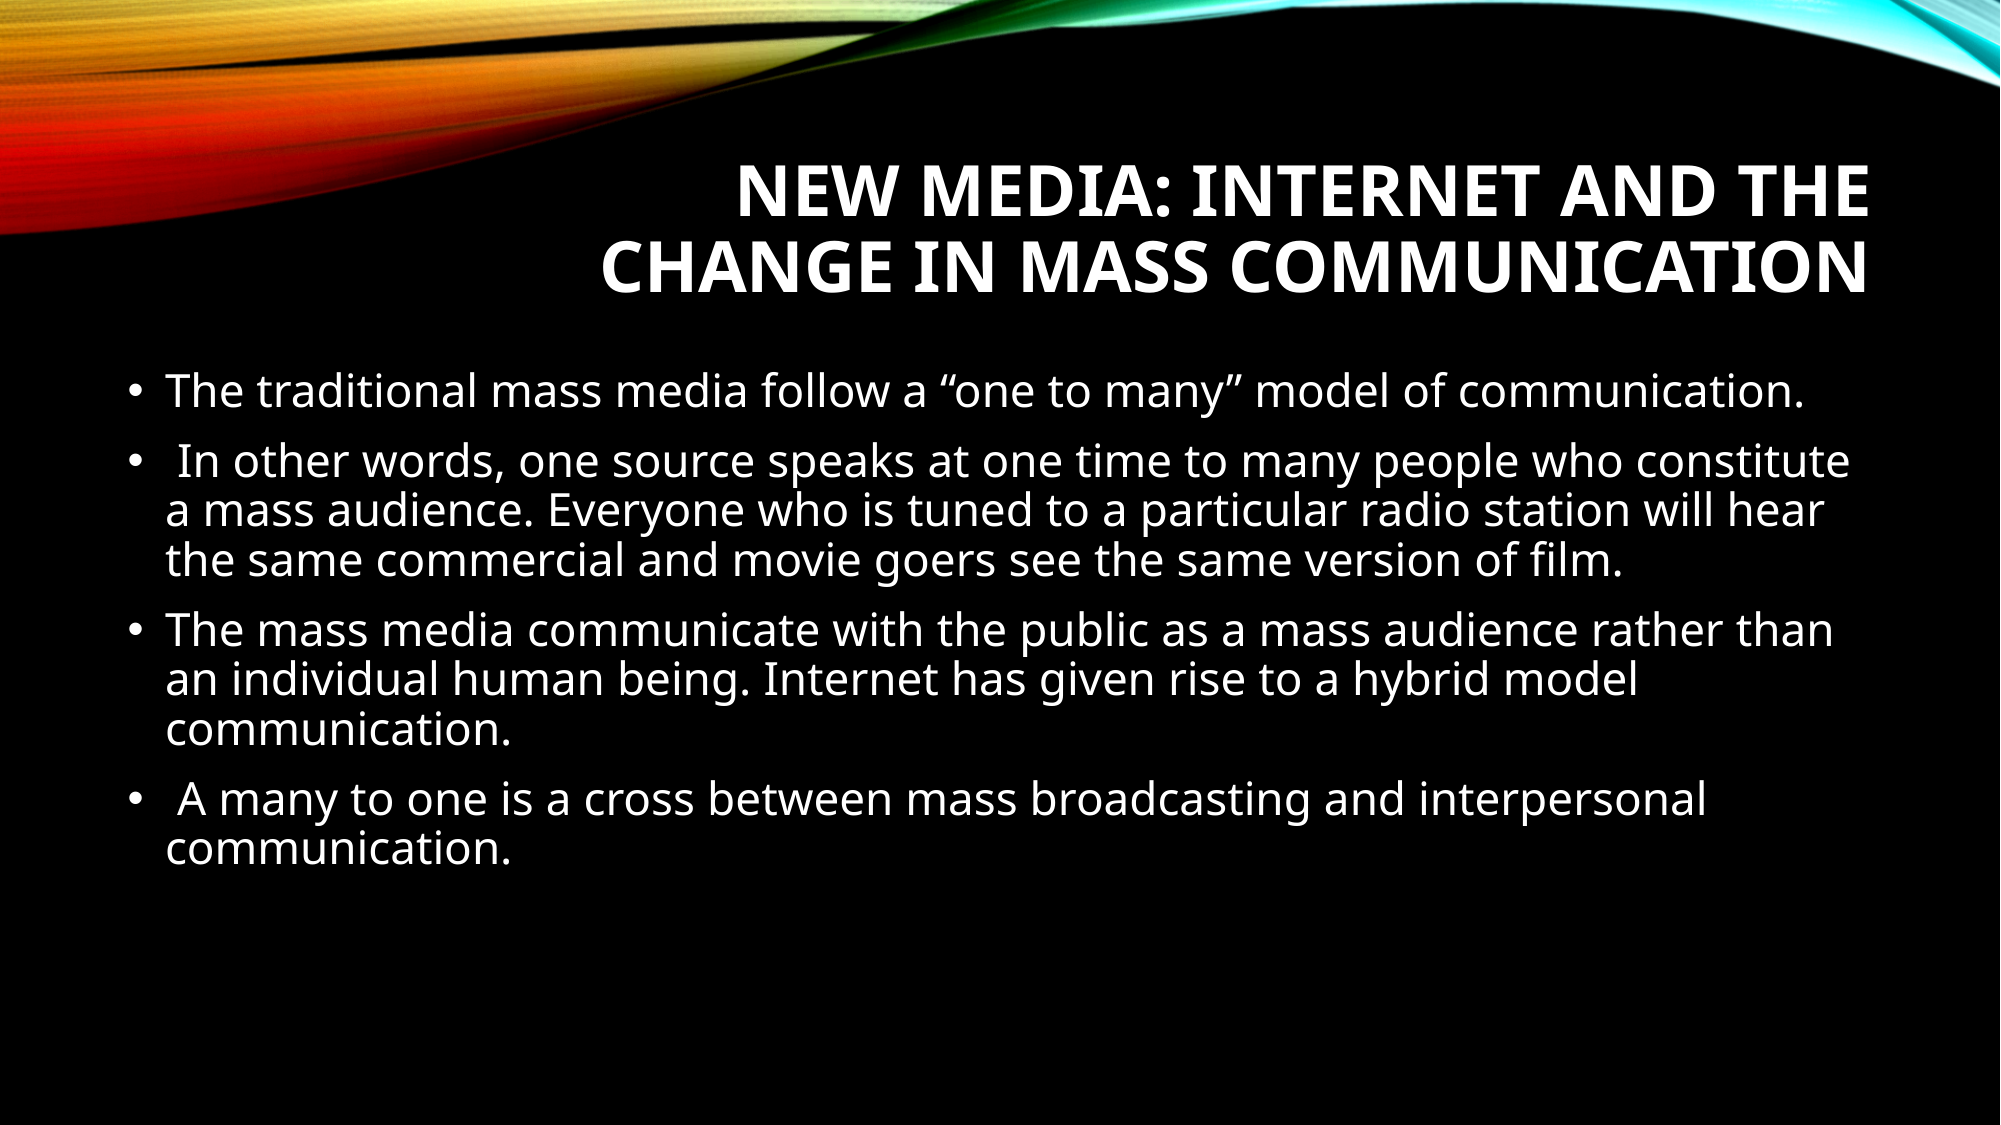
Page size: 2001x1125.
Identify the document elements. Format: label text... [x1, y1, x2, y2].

list The traditional mass media follow a “one to many” model of communication. In other words, one source speaks at one time to many people who constitute a mass audience. Everyone who is tuned to a particular radio station will hear the same commercial and movie goers see the same version of film. The mass media communicate with the public as a mass audience rather than an individual human being. Internet has given rise to a hybrid model communication. A many to one is a cross between mass broadcasting and interpersonal communication. [112, 360, 1888, 1021]
picture [0, 0, 2000, 237]
title New Media: Internet and the Change in Mass Communication [474, 125, 1888, 338]
